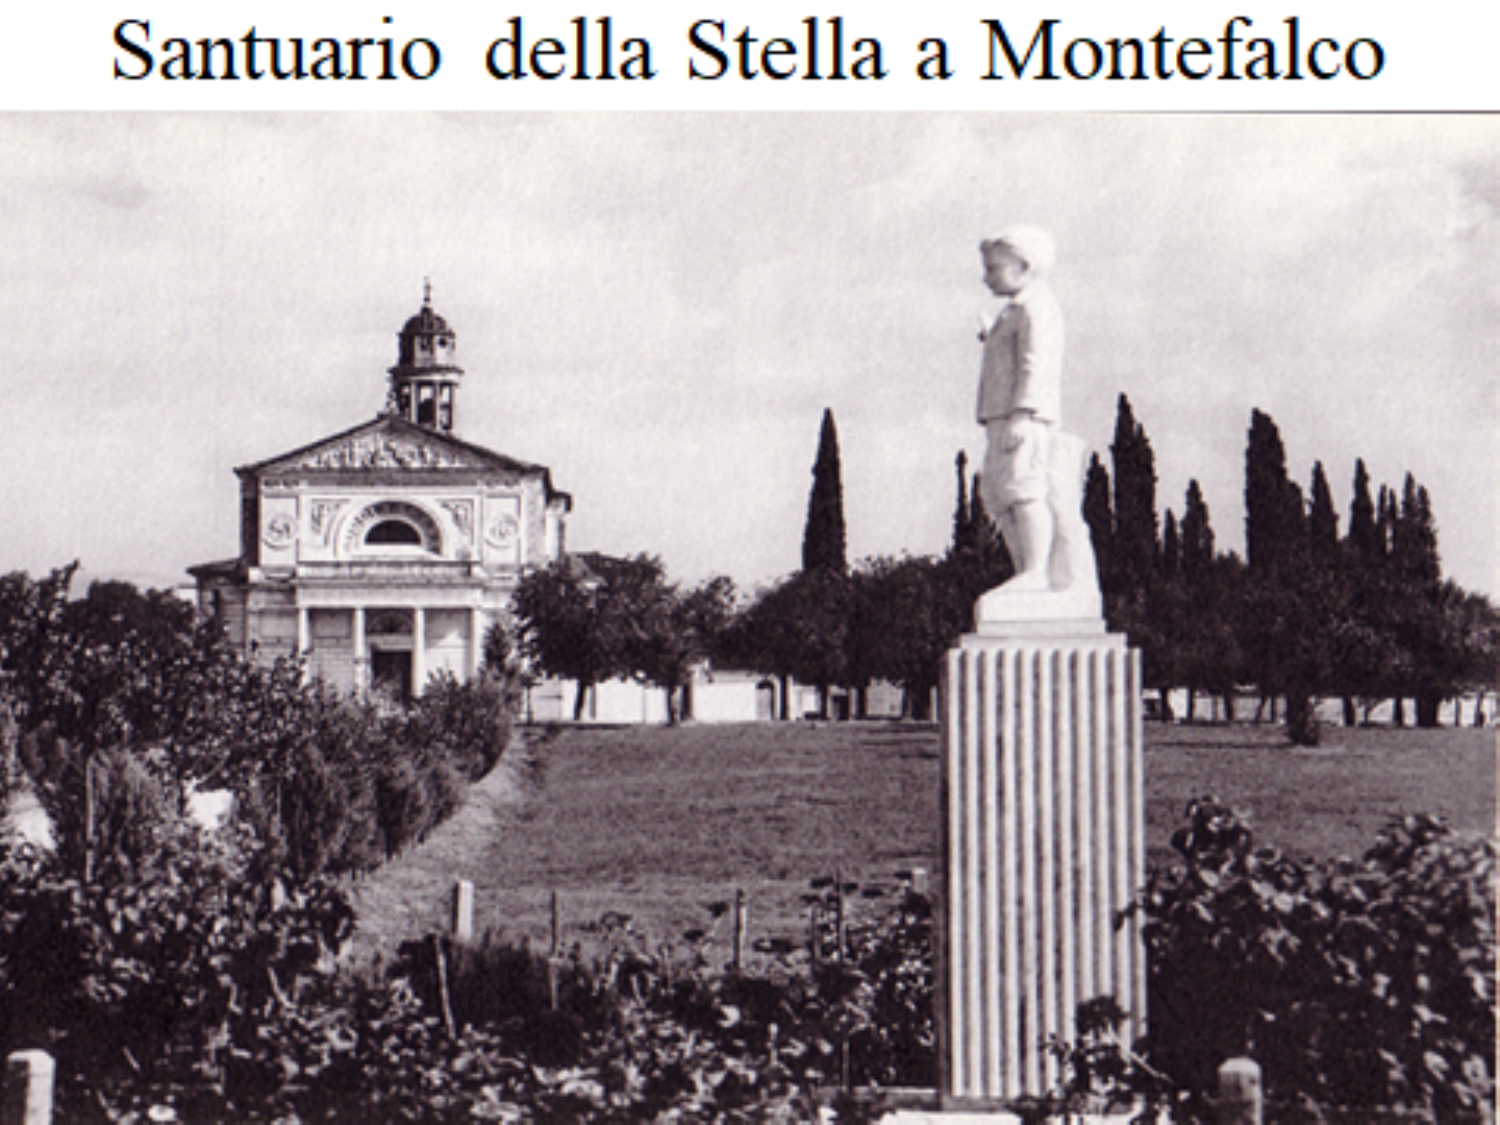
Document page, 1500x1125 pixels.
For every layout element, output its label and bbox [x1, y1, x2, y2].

list [0, 0, 1500, 1125]
